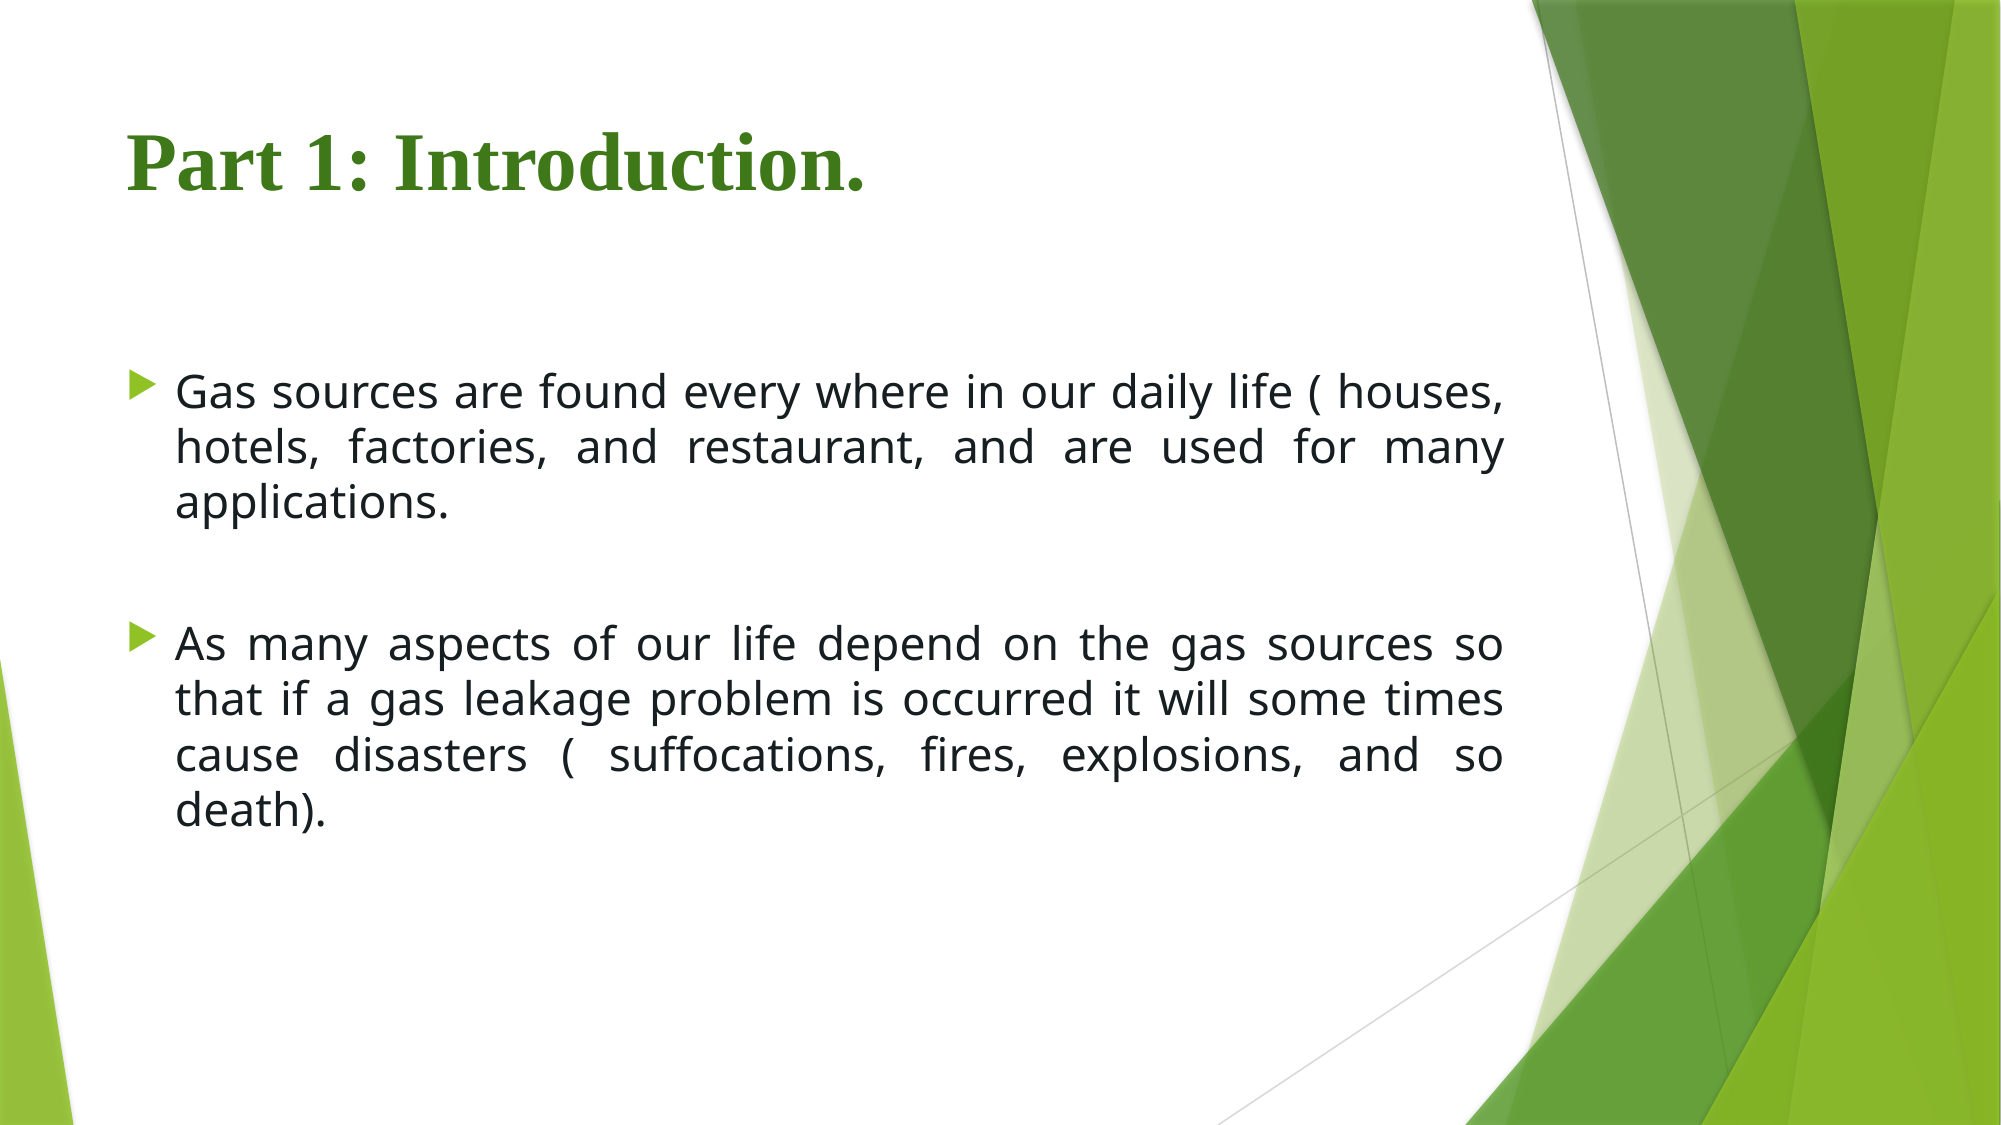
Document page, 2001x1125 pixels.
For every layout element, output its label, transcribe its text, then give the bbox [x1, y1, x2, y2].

list Gas sources are found every where in our daily life ( houses, hotels, factories, and restaurant, and are used for many applications. As many aspects of our life depend on the gas sources so that if a gas leakage problem is occurred it will some times cause disasters ( suffocations, fires, explosions, and so death). [111, 354, 1522, 992]
title Part 1: Introduction. [111, 99, 1522, 317]
